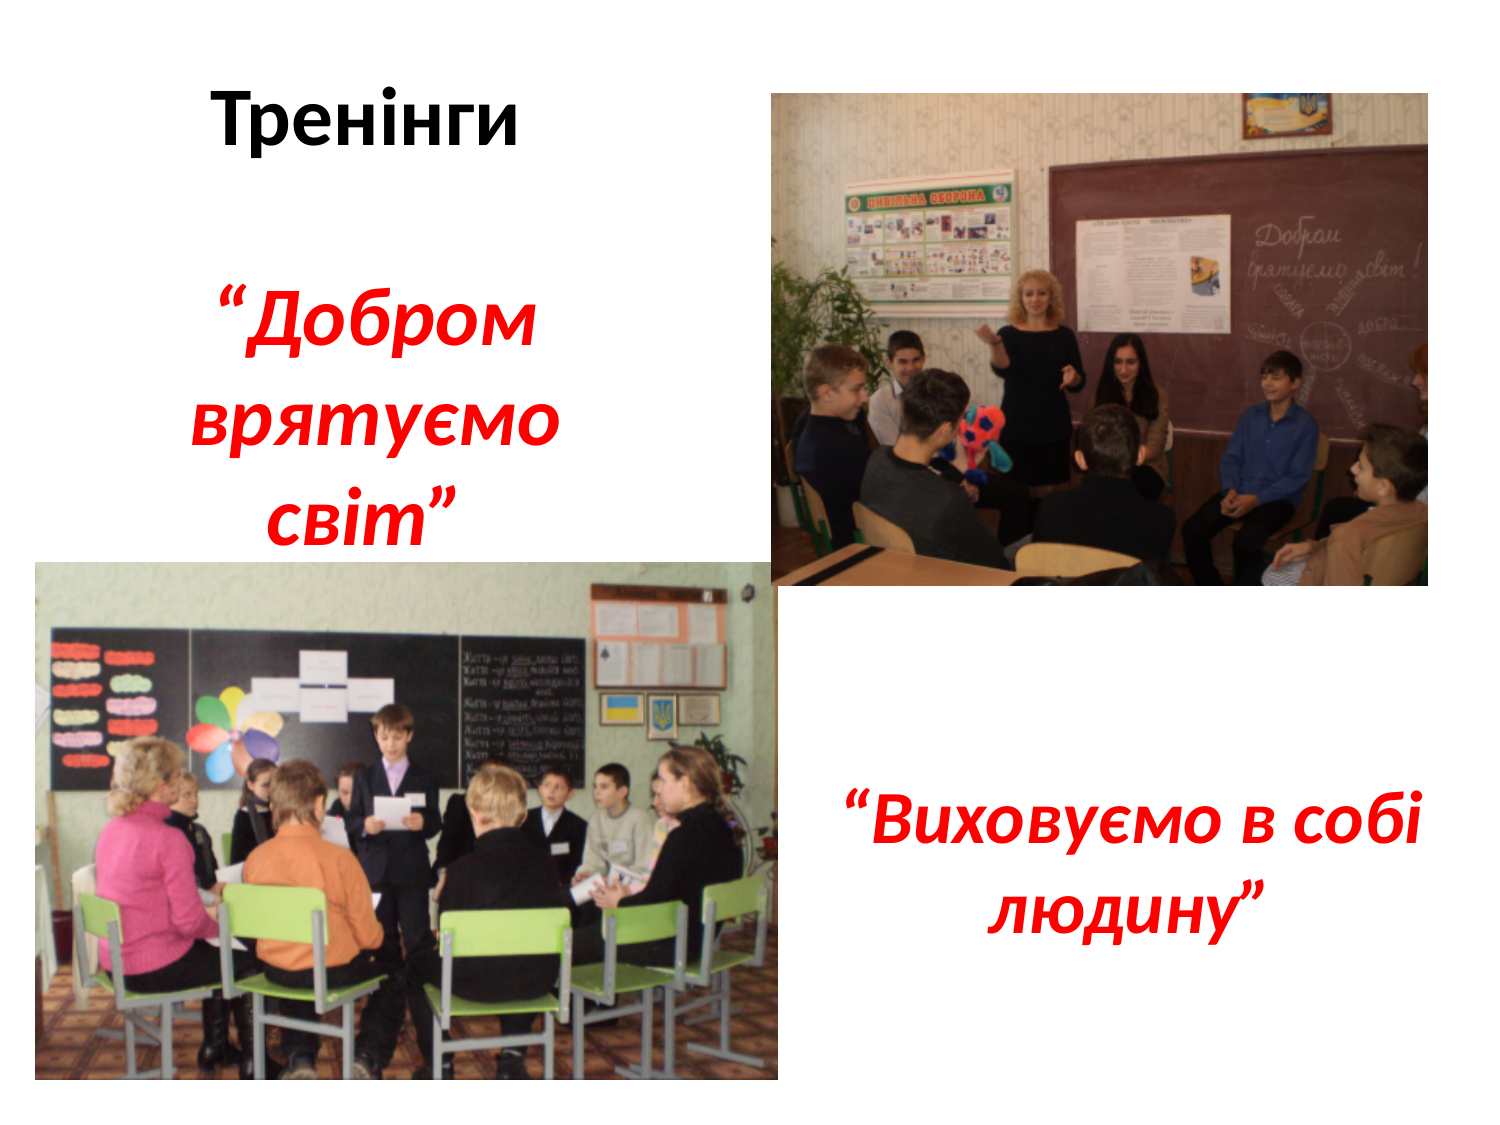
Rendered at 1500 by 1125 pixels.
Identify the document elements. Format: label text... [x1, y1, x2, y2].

text_box Тренінги “Добром врятуємо світ” [117, 54, 633, 560]
text_box “Виховуємо в собі людину” [808, 761, 1453, 957]
picture [34, 93, 1428, 1081]
